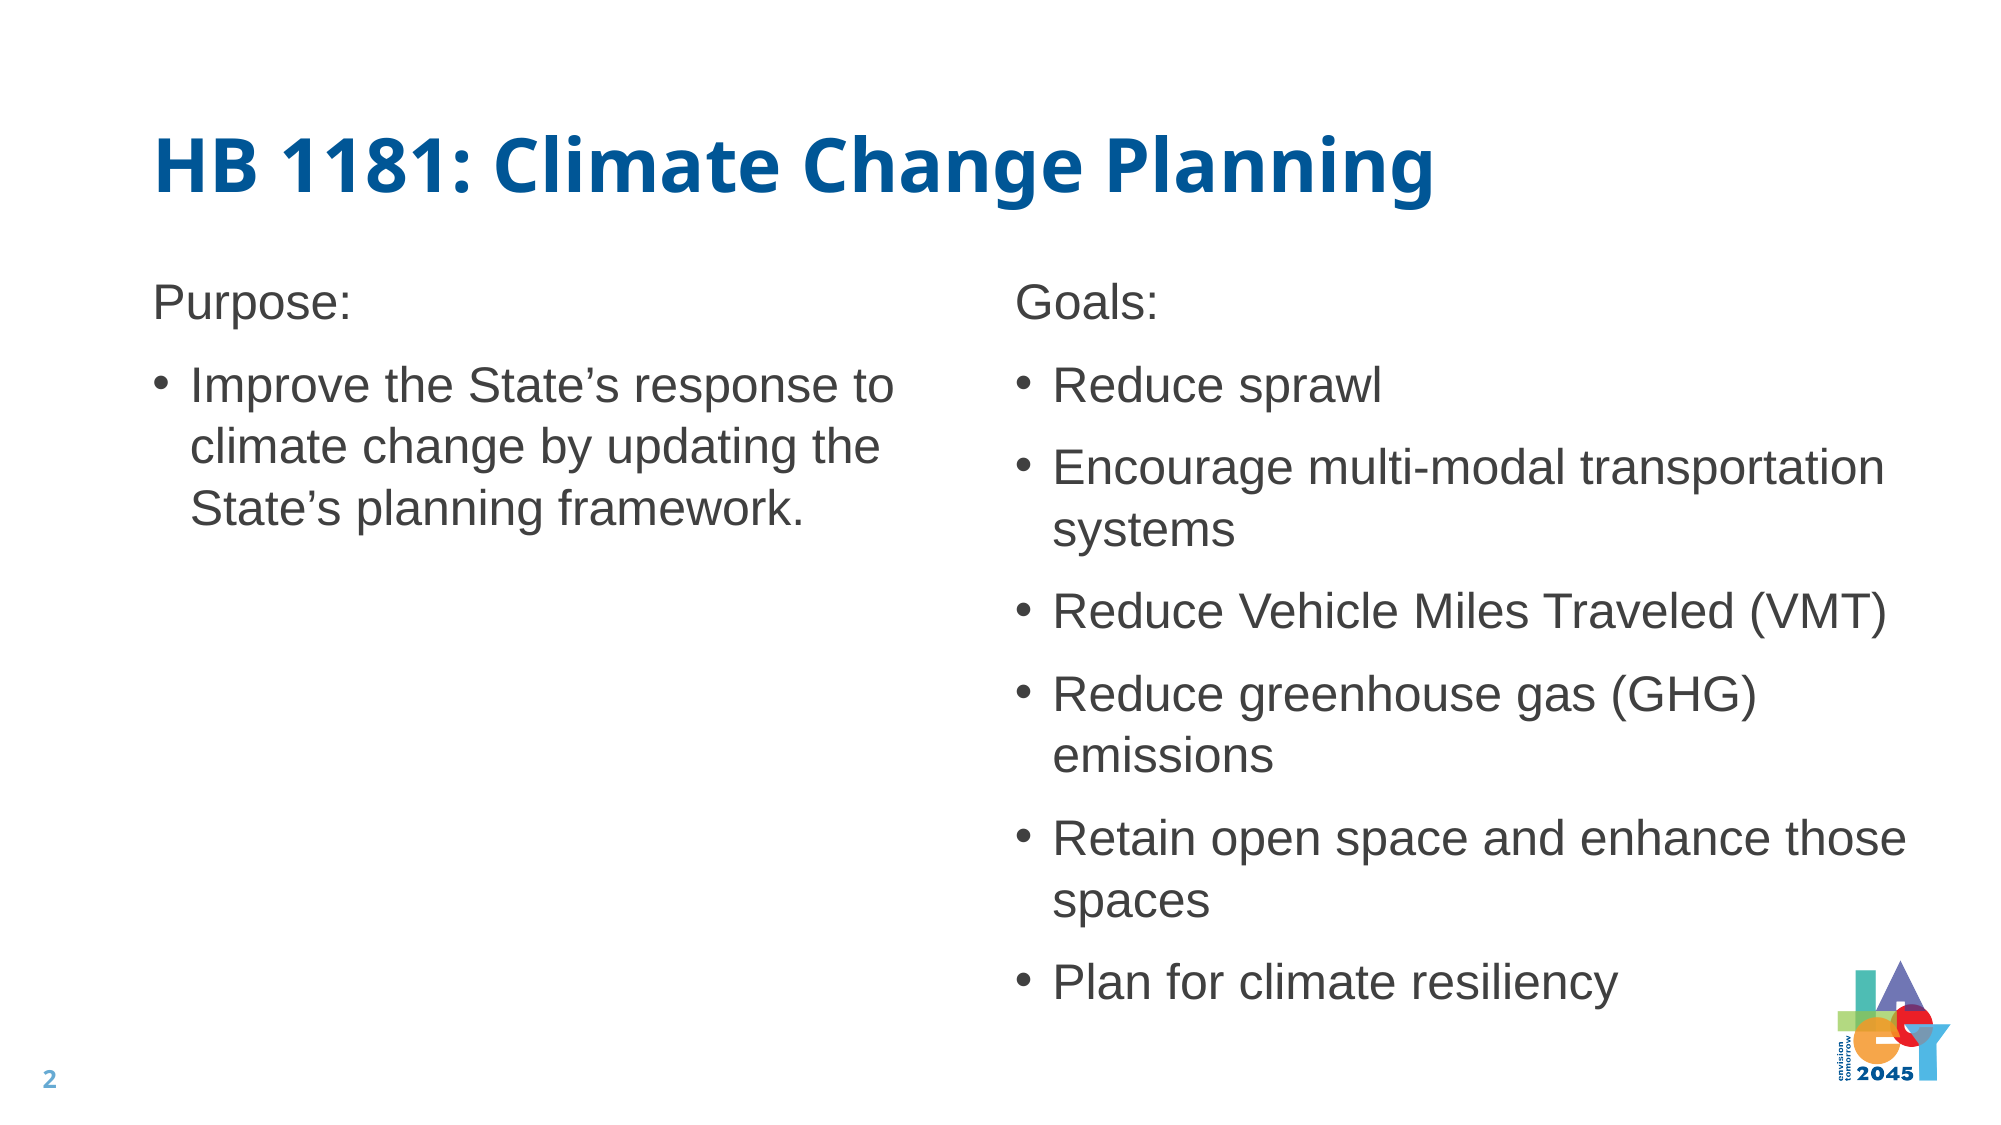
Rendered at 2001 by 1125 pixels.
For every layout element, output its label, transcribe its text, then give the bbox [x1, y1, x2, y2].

picture [1837, 960, 1951, 1081]
list Goals: Reduce sprawl Encourage multi-modal transportation systems Reduce Vehicle Miles Traveled (VMT) Reduce greenhouse gas (GHG) emissions Retain open space and enhance those spaces Plan for climate resiliency [999, 260, 1927, 975]
list Purpose: Improve the State’s response to climate change by updating the State’s planning framework. [137, 260, 982, 975]
title HB 1181: Climate Change Planning [137, 59, 1863, 278]
slide_number 2 [27, 1050, 478, 1111]
